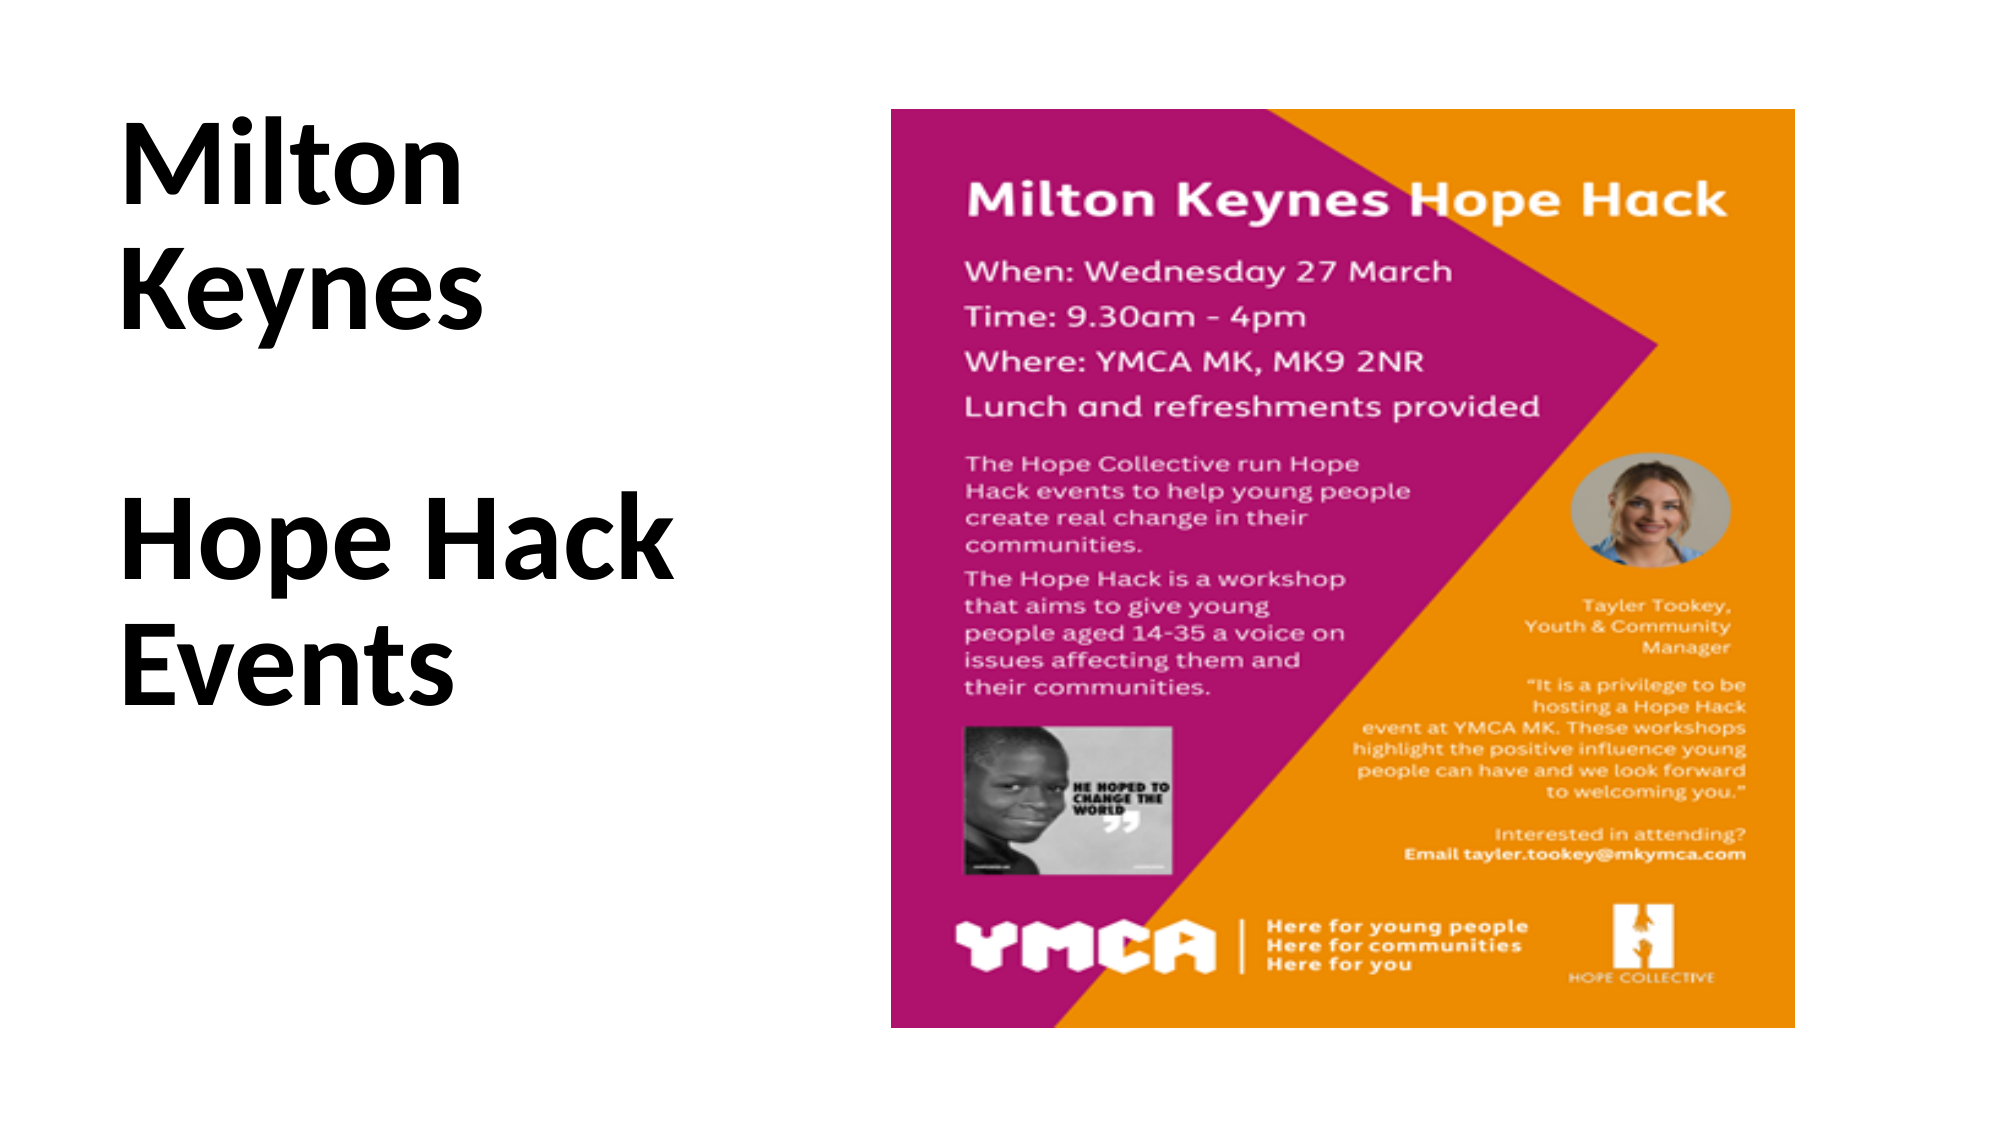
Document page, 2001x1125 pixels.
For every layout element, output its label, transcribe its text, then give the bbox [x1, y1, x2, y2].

picture [891, 109, 1795, 1028]
text_box Milton Keynes Hope Hack Events [103, 97, 819, 738]
